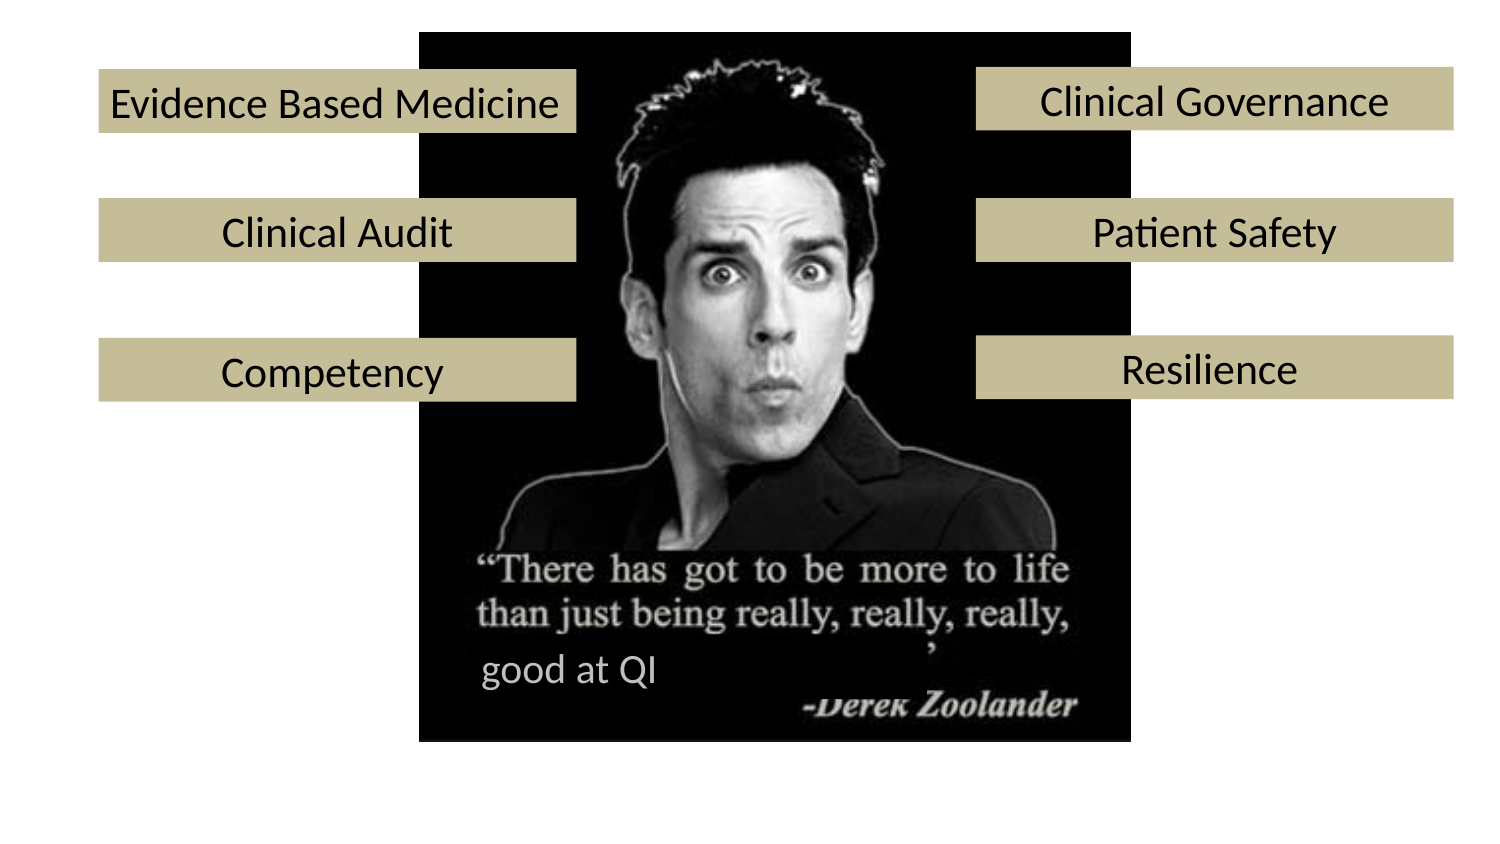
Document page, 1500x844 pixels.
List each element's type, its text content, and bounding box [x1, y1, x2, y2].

text_box Evidence Based Medicine [98, 69, 413, 133]
text_box Competency [98, 337, 413, 402]
text_box Clinical Governance [1137, 66, 1454, 131]
text_box Patient Safety [1137, 198, 1454, 262]
picture [418, 31, 1131, 742]
text_box Clinical Audit [98, 198, 413, 262]
text_box Resilience [1137, 335, 1454, 400]
